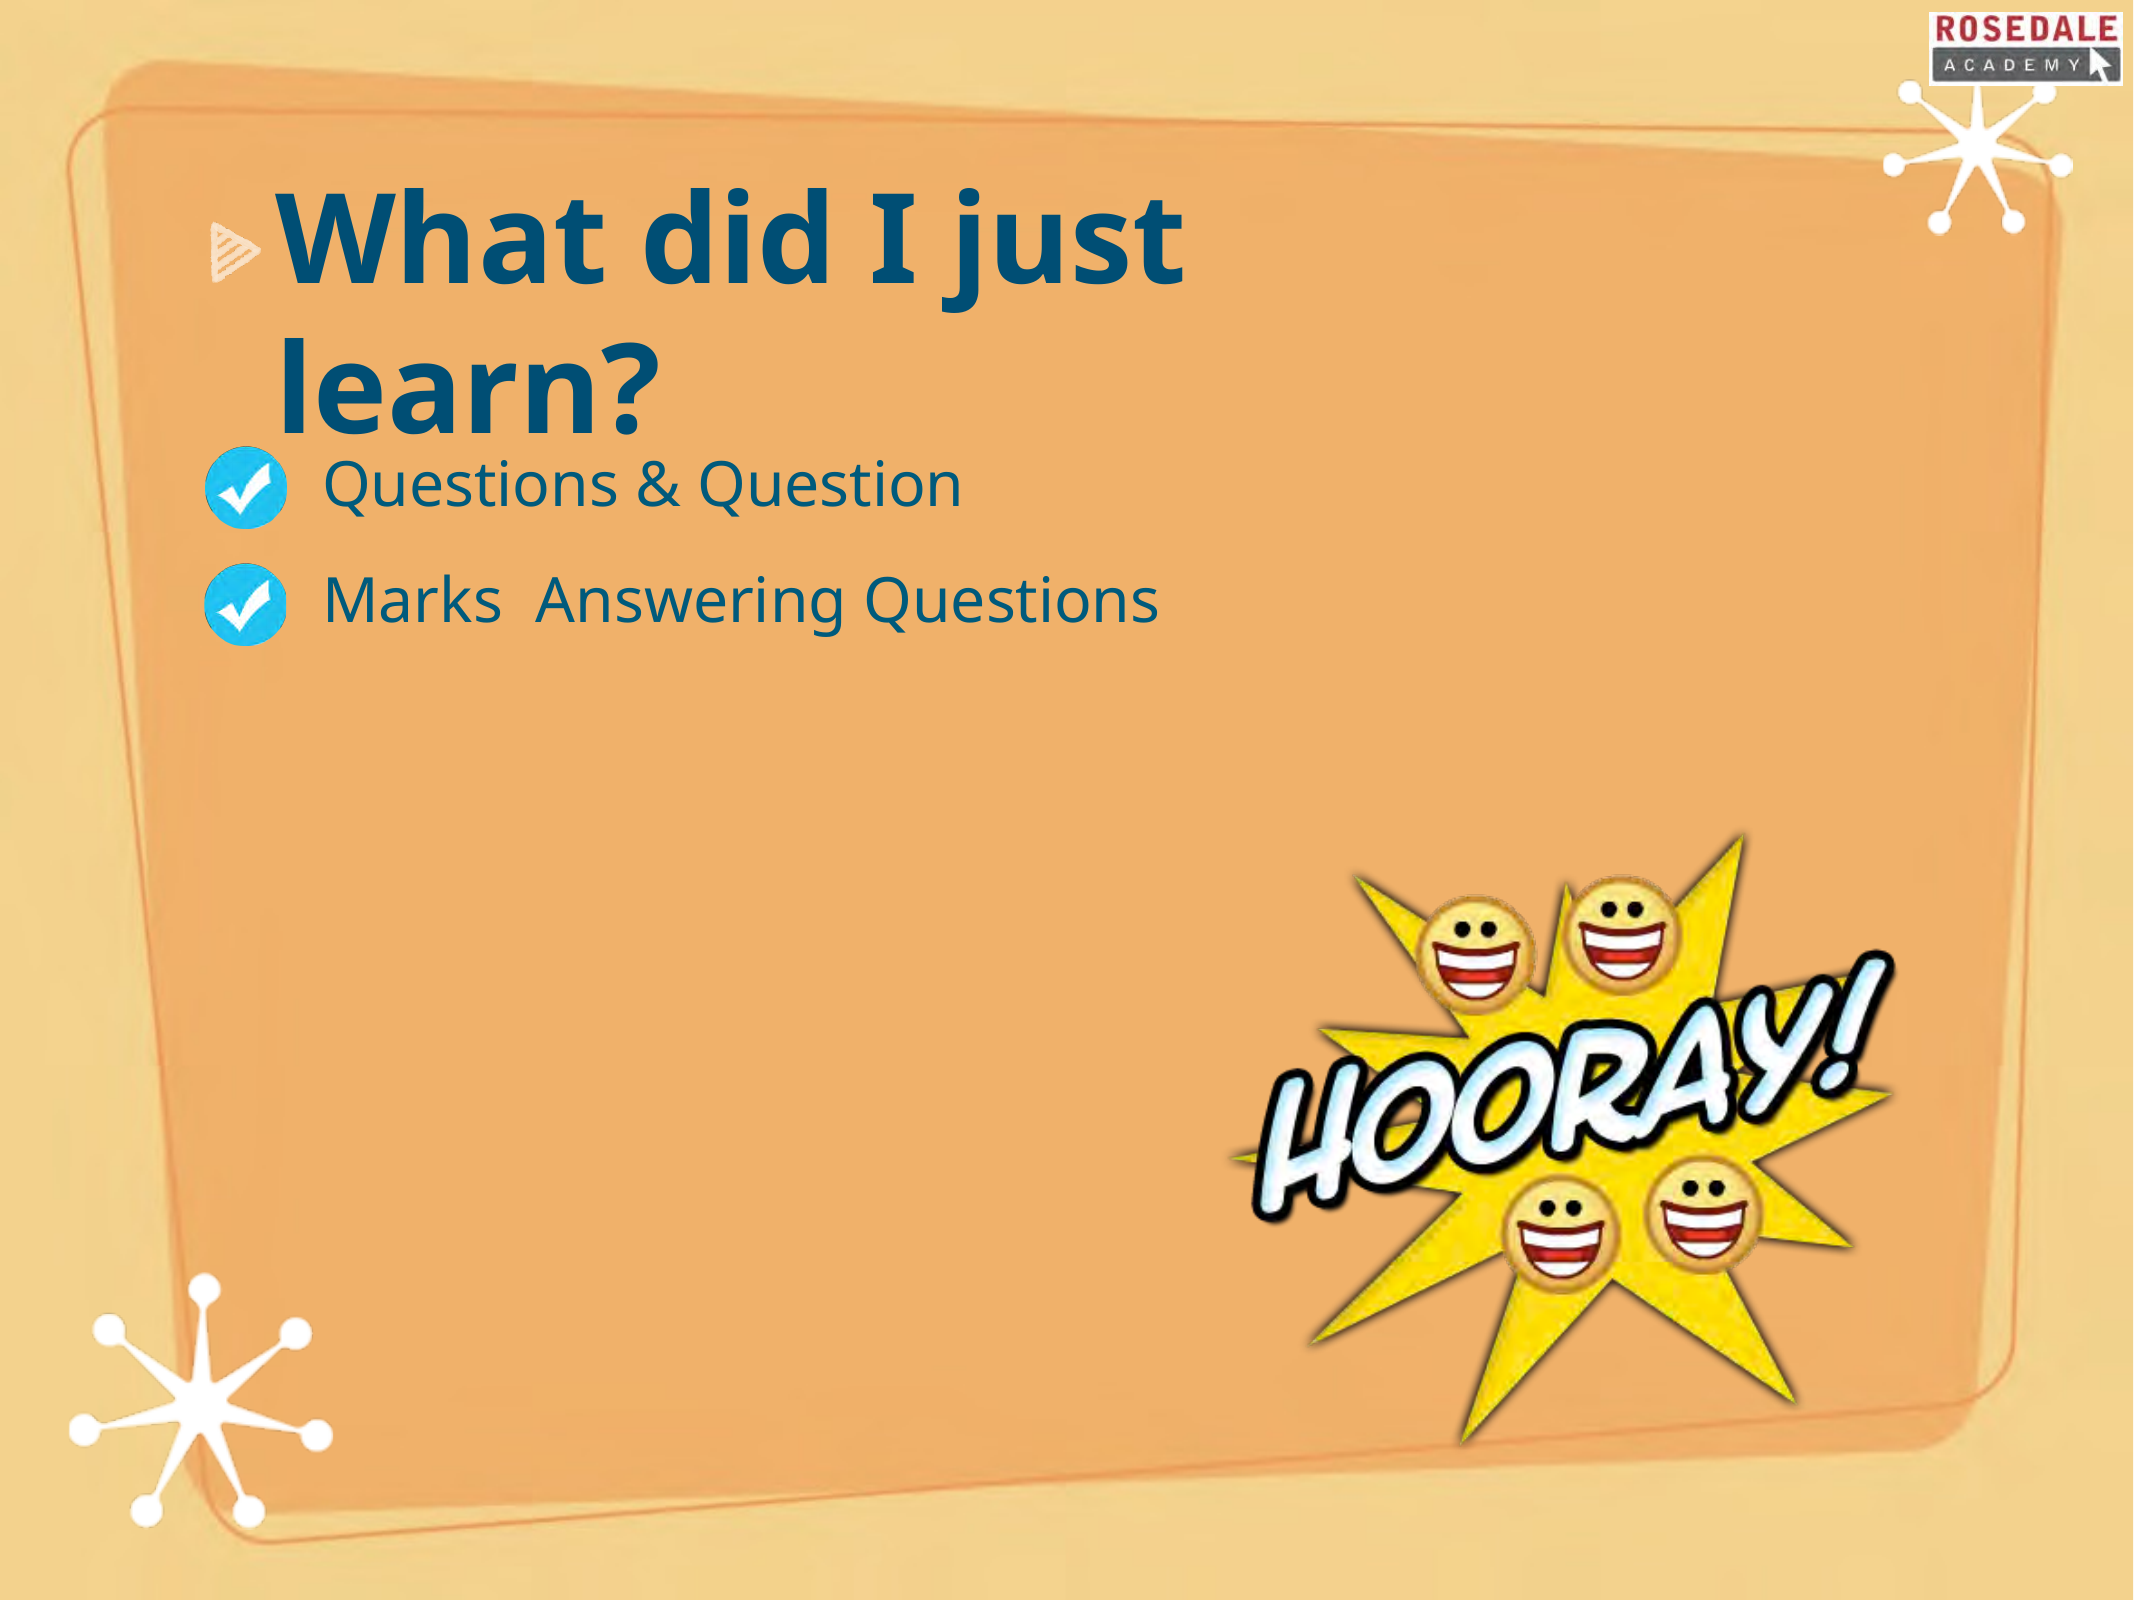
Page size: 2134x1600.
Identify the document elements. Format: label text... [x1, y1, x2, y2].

text_box Questions & Question Marks Answering Questions [320, 400, 1163, 635]
text_box [208, 219, 262, 284]
text_box [1883, 49, 2073, 236]
text_box [205, 446, 287, 529]
text_box [0, 0, 2134, 1600]
text_box [68, 1272, 334, 1530]
text_box What did I just learn? [272, 156, 1533, 459]
text_box [204, 563, 287, 646]
text_box [1929, 12, 2123, 86]
text_box [1210, 800, 1934, 1523]
